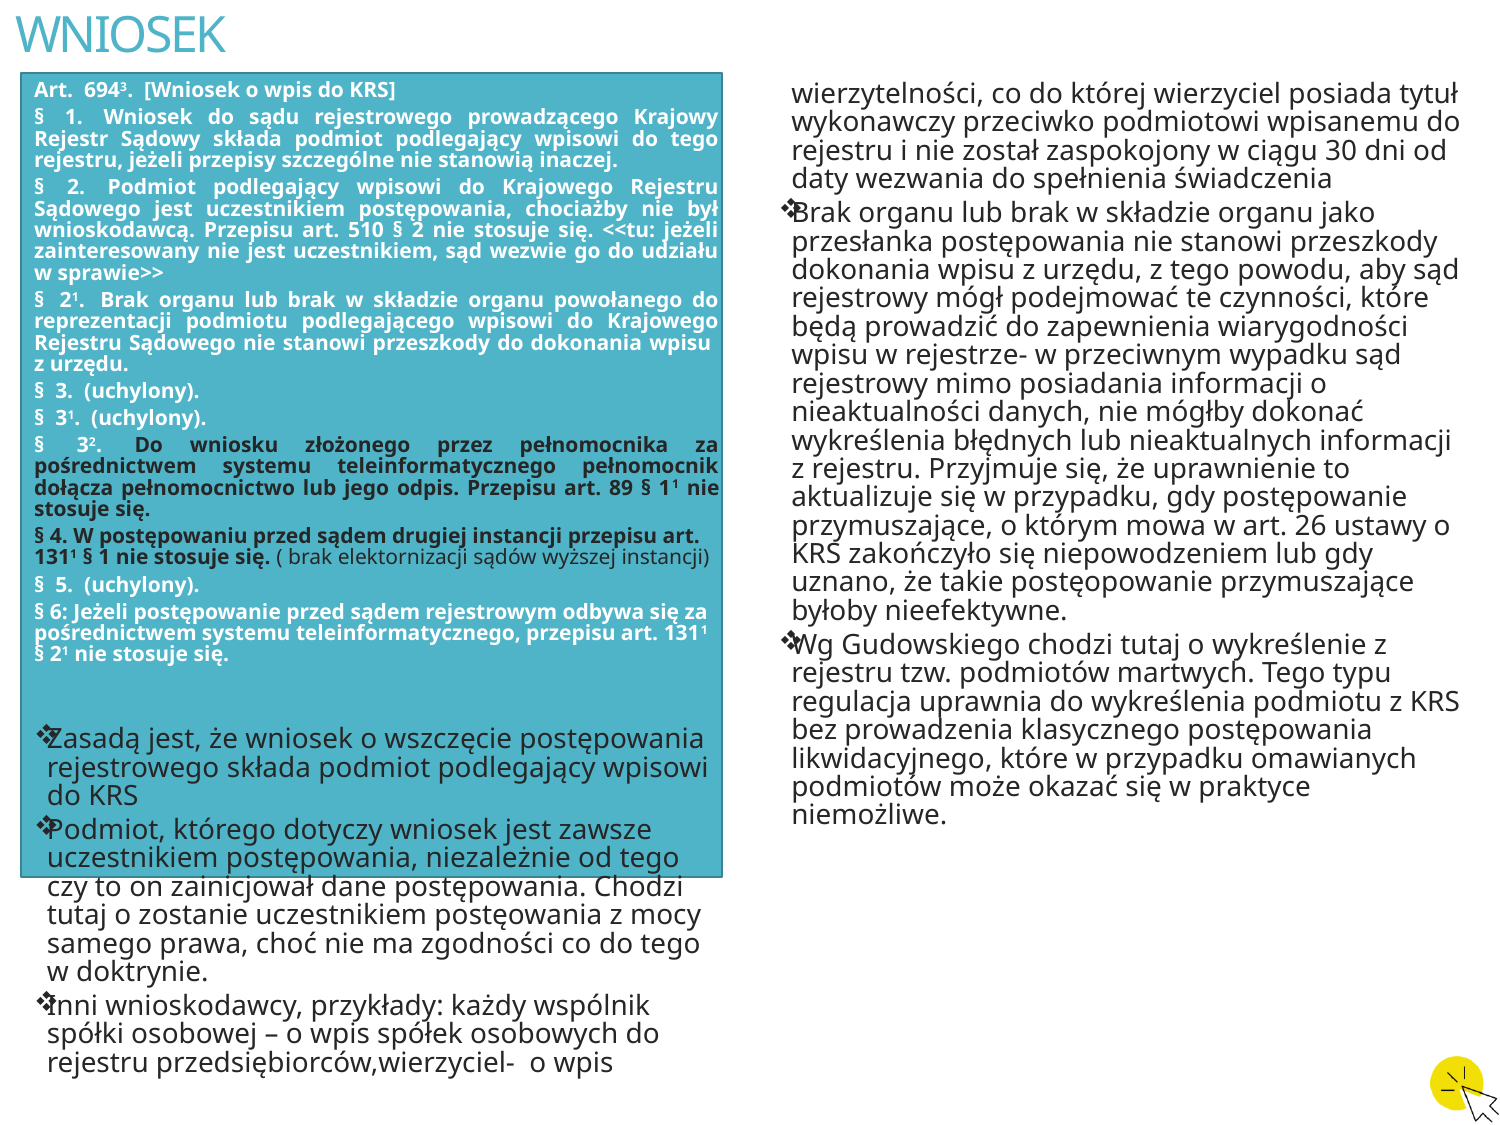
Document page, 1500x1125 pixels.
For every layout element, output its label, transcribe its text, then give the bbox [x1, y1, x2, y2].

picture [1430, 1053, 1500, 1124]
list Art. 6943. [Wniosek o wpis do KRS] § 1. Wniosek do sądu rejestrowego prowadzącego Krajowy Rejestr Sądowy składa podmiot podlegający wpisowi do tego rejestru, jeżeli przepisy szczególne nie stanowią inaczej. § 2. Podmiot podlegający wpisowi do Krajowego Rejestru Sądowego jest uczestnikiem postępowania, chociażby nie był wnioskodawcą. Przepisu art. 510 § 2 nie stosuje się. <<tu: jeżeli zainteresowany nie jest uczestnikiem, sąd wezwie go do udziału w sprawie>> § 21. Brak organu lub brak w składzie organu powołanego do reprezentacji podmiotu podlegającego wpisowi do Krajowego Rejestru Sądowego nie stanowi przeszkody do dokonania wpisu z urzędu. § 3. (uchylony). § 31. (uchylony). § 32. Do wniosku złożonego przez pełnomocnika za pośrednictwem systemu teleinformatycznego pełnomocnik dołącza pełnomocnictwo lub jego odpis. Przepisu art. 89 § 11 nie stosuje się. § 4. W postępowaniu przed sądem drugiej instancji przepisu art. 1311 § 1 nie stosuje się. ( brak elektornizacji sądów wyższej instancji) § 5. (uchylony). § 6: Jeżeli postępowanie przed sądem rejestrowym odbywa się za pośrednictwem systemu teleinformatycznego, przepisu art. 1311 § 21 nie stosuje się. Zasadą jest, że wniosek o wszczęcie postępowania rejestrowego składa podmiot podlegający wpisowi do KRS Podmiot, którego dotyczy wniosek jest zawsze uczestnikiem postępowania, niezależnie od tego czy to on zainicjował dane postępowania. Chodzi tutaj o zostanie uczestnikiem postęowania z mocy samego prawa, choć nie ma zgodności co do tego w doktrynie. Inni wnioskodawcy, przykłady: każdy wspólnik spółki osobowej – o wpis spółek osobowych do rejestru przedsiębiorców,wierzyciel- o wpis wierzytelności, co do której wierzyciel posiada tytuł wykonawczy przeciwko podmiotowi wpisanemu do rejestru i nie został zaspokojony w ciągu 30 dni od daty wezwania do spełnienia świadczenia Brak organu lub brak w składzie organu jako przesłanka postępowania nie stanowi przeszkody dokonania wpisu z urzędu, z tego powodu, aby sąd rejestrowy mógł podejmować te czynności, które będą prowadzić do zapewnienia wiarygodności wpisu w rejestrze- w przeciwnym wypadku sąd rejestrowy mimo posiadania informacji o nieaktualności danych, nie mógłby dokonać wykreślenia błędnych lub nieaktualnych informacji z rejestru. Przyjmuje się, że uprawnienie to aktualizuje się w przypadku, gdy postępowanie przymuszające, o którym mowa w art. 26 ustawy o KRS zakończyło się niepowodzeniem lub gdy uznano, że takie postęopowanie przymuszające byłoby nieefektywne. Wg Gudowskiego chodzi tutaj o wykreślenie z rejestru tzw. podmiotów martwych. Tego typu regulacja uprawnia do wykreślenia podmiotu z KRS bez prowadzenia klasycznego postępowania likwidacyjnego, które w przypadku omawianych podmiotów może okazać się w praktyce niemożliwe. [19, 73, 1480, 1111]
title WNIOSEK [0, 0, 1500, 74]
